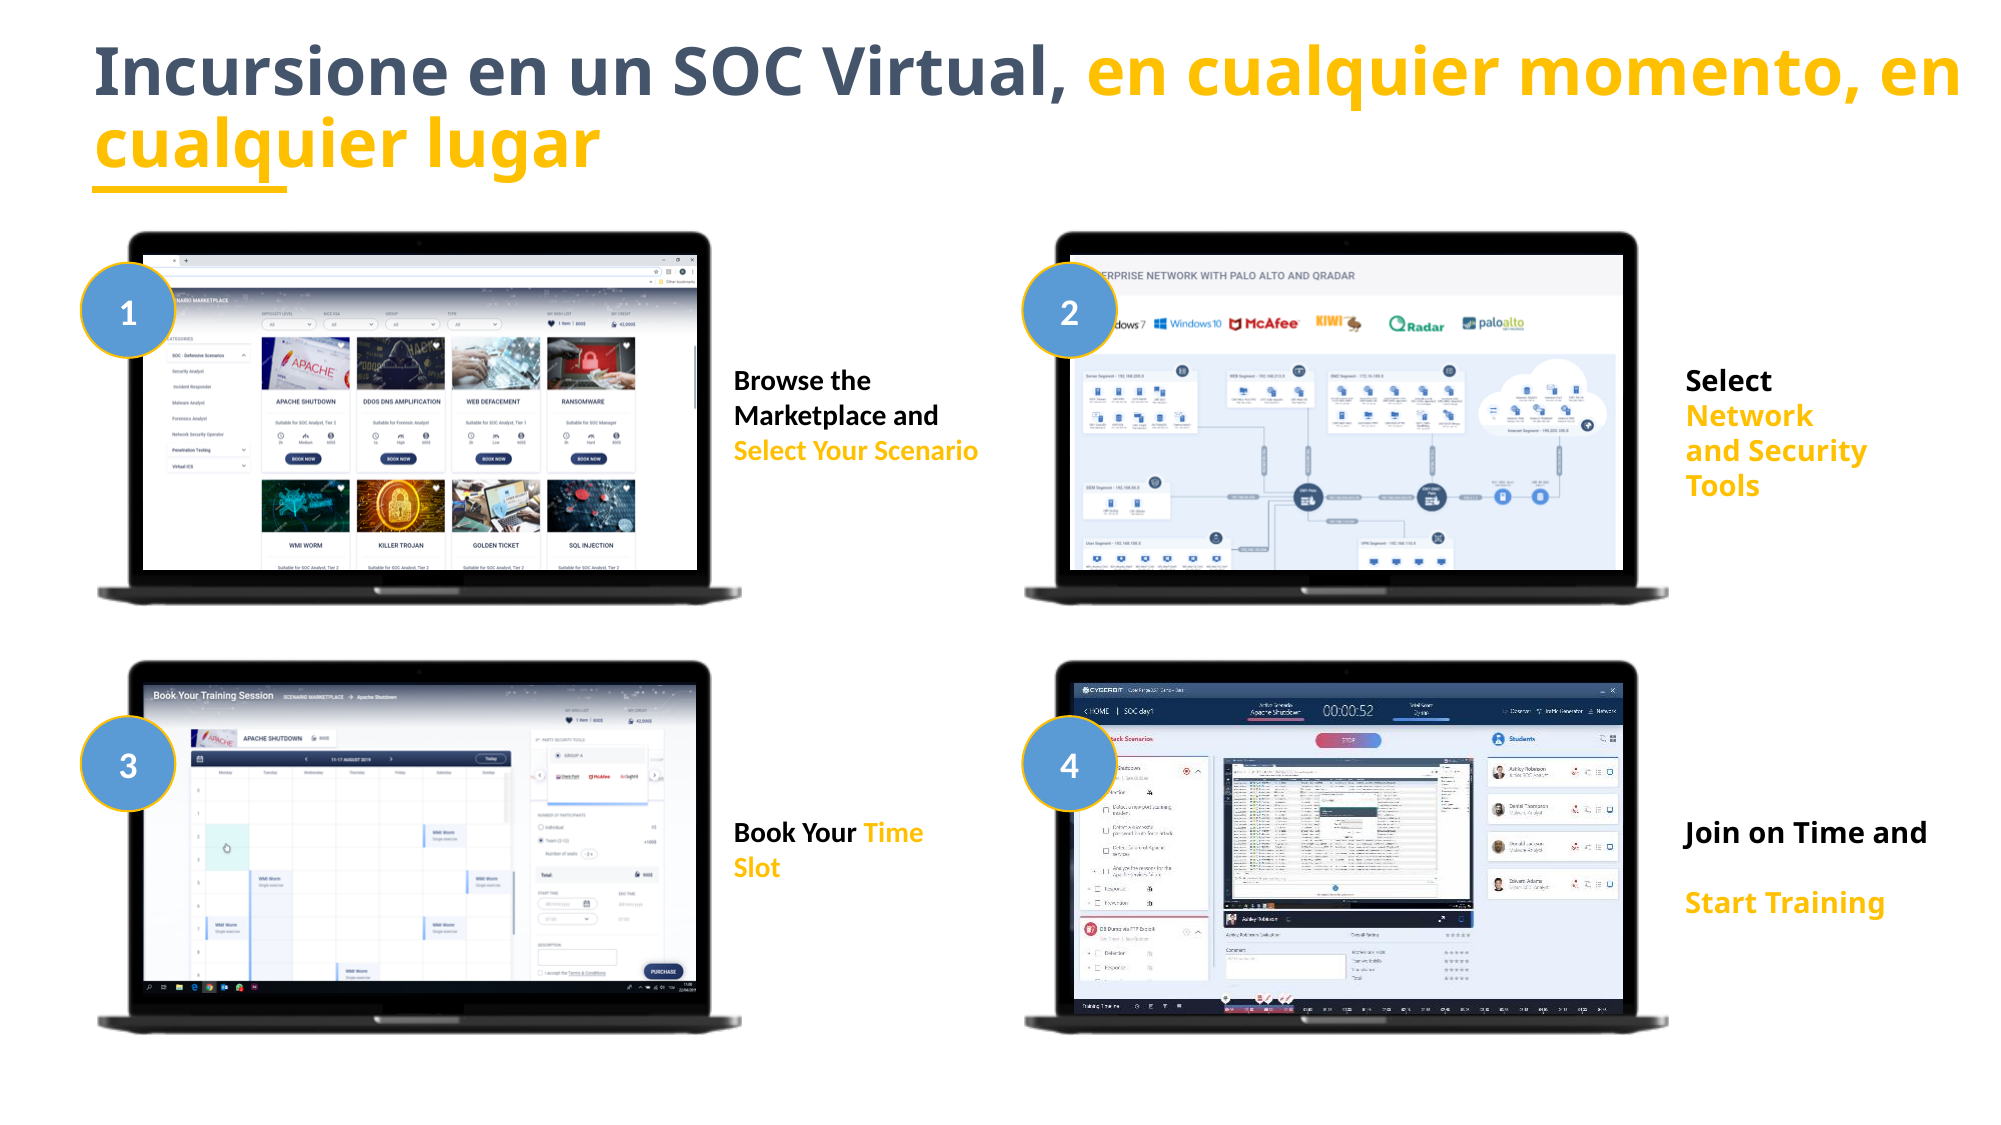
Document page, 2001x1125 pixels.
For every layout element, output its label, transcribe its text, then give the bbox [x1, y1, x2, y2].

title Incursione en un SOC Virtual, en cualquier momento, en cualquier lugar [79, 1, 2000, 219]
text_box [79, 998, 759, 1049]
text_box Book Your Time Slot [759, 805, 965, 891]
text_box Browse the Marketplace and Select Your Scenario [759, 354, 1000, 474]
picture [143, 255, 697, 570]
picture [143, 685, 696, 993]
text_box Select Network and Security Tools [1686, 354, 1904, 510]
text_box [1005, 637, 1686, 1049]
picture [1070, 255, 1623, 570]
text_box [79, 208, 759, 998]
picture [1074, 683, 1623, 1014]
text_box Join on Time and Start Training [1686, 806, 1949, 927]
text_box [1005, 208, 1686, 620]
